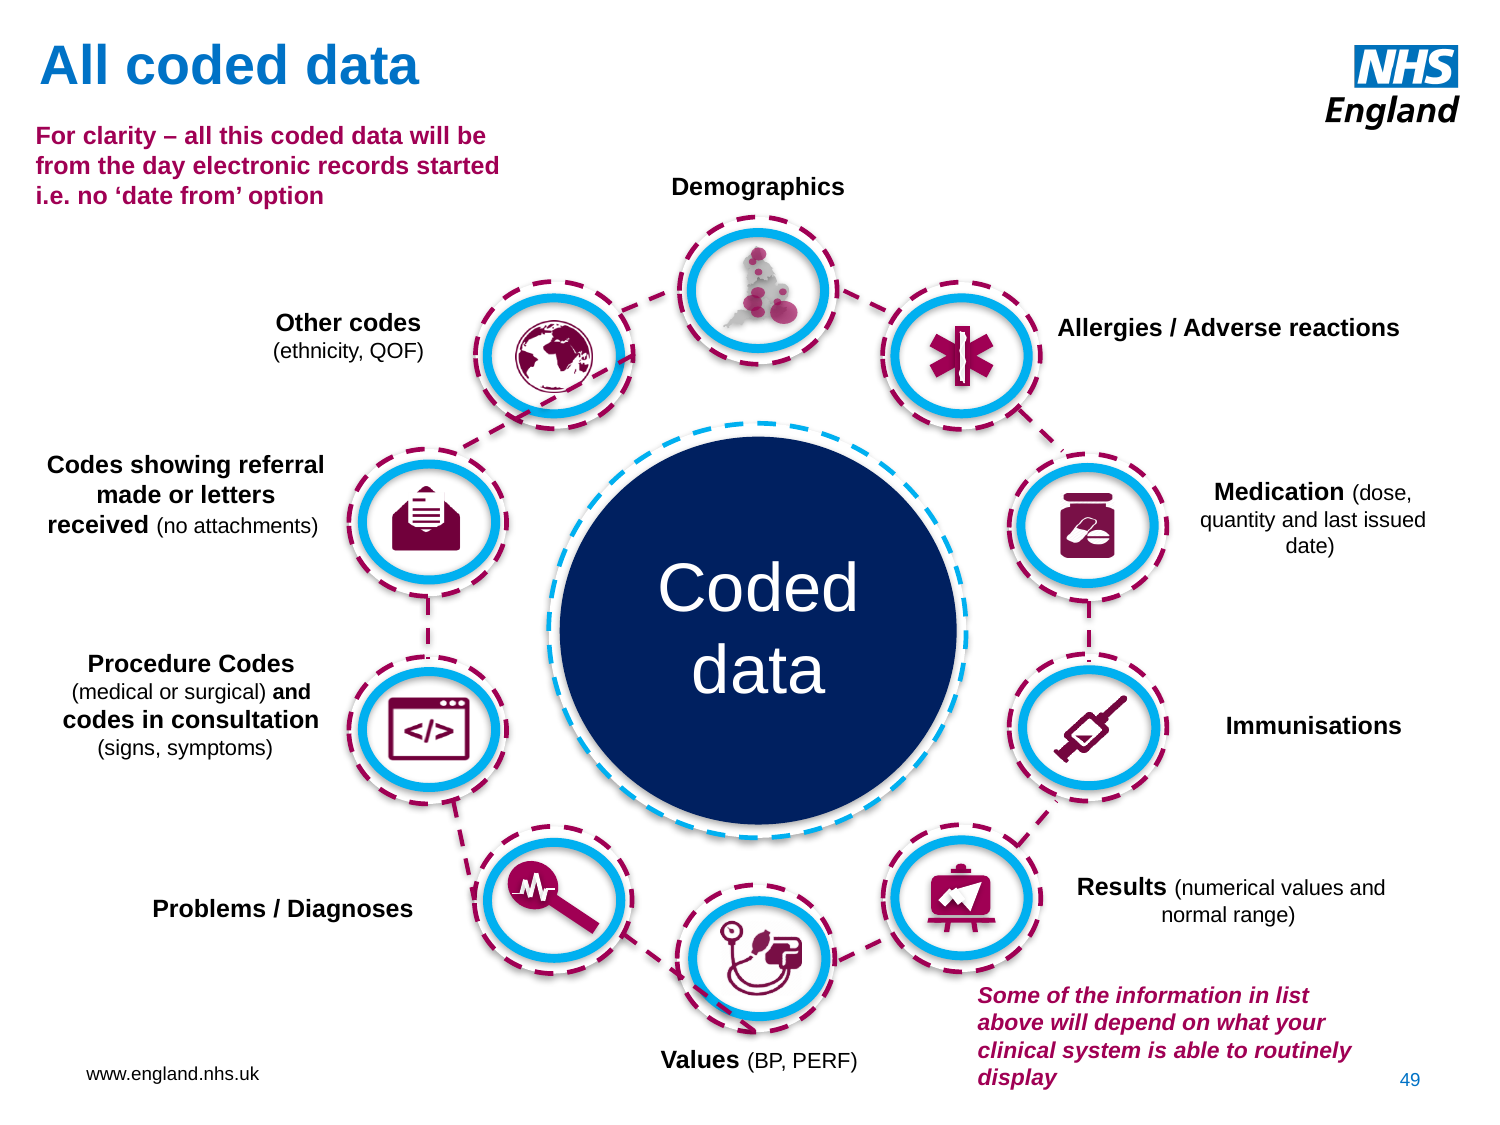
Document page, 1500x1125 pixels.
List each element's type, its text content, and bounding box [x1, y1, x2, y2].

text_box 49 [1384, 1027, 1500, 1107]
picture [1325, 45, 1460, 130]
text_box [28, 162, 1458, 1093]
title All coded data [24, 21, 930, 104]
text_box For clarity – all this coded data will be from the day electronic records started i.e. no ‘date from’ option [20, 112, 558, 217]
